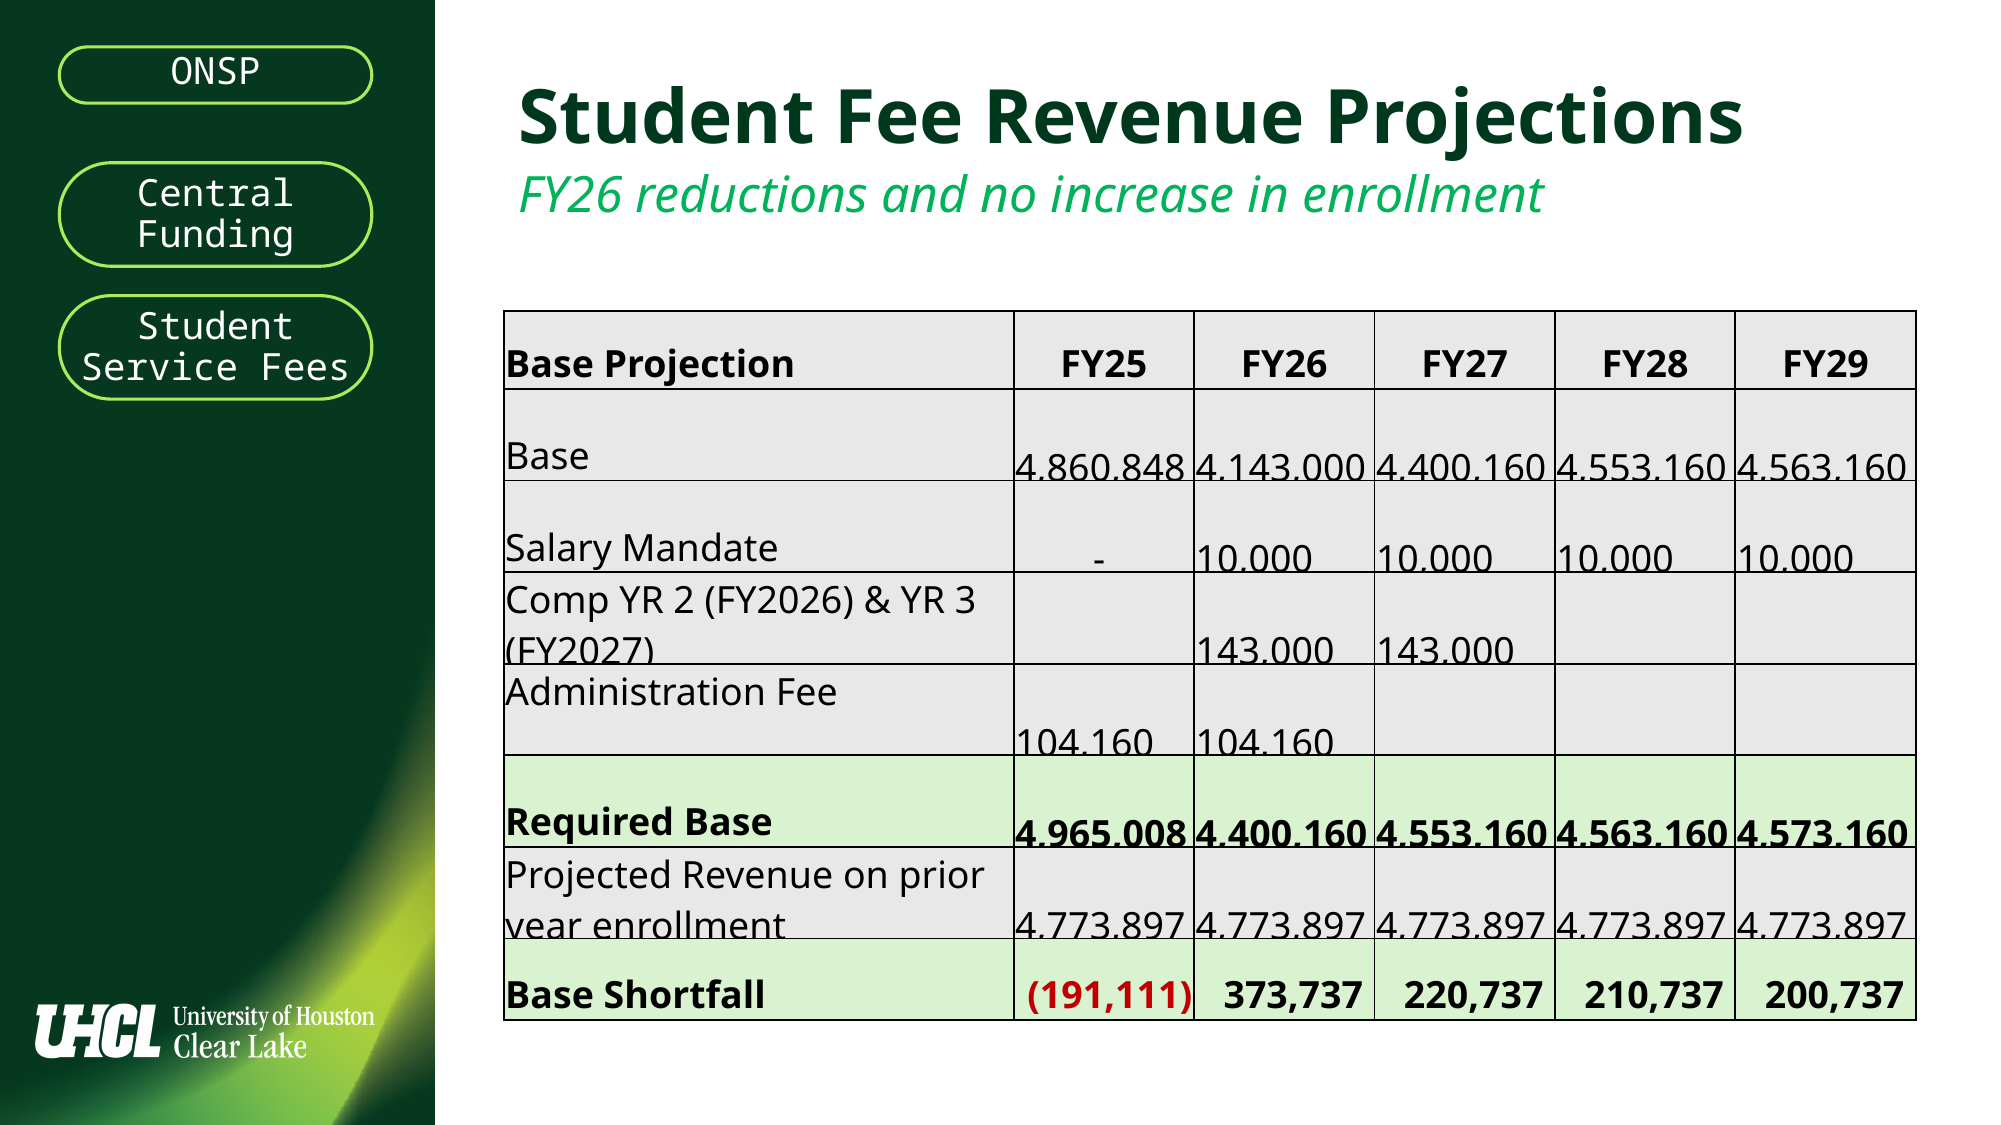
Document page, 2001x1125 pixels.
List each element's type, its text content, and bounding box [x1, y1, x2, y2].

table_cell 4,773,897 [1375, 848, 1554, 938]
table_header FY28 [1556, 312, 1734, 388]
picture [0, 0, 435, 1125]
table_cell 4,553,160 [1556, 390, 1734, 480]
table_cell 10,000 [1195, 481, 1374, 571]
table_cell Base [505, 390, 1013, 480]
table_header FY25 [1015, 312, 1193, 388]
table_cell Salary Mandate [505, 481, 1013, 571]
table_cell [1736, 665, 1915, 754]
table_header FY27 [1375, 312, 1554, 388]
table_cell Base Shortfall [505, 939, 1013, 1019]
table_cell Projected Revenue on prior year enrollment [505, 848, 1013, 938]
table_cell 4,563,160 [1556, 756, 1734, 846]
table_cell 143,000 [1195, 573, 1374, 663]
table_cell 4,400,160 [1195, 756, 1374, 846]
table_cell [1736, 573, 1915, 663]
text_box ONSP [45, 44, 387, 148]
table_cell 143,000 [1375, 573, 1554, 663]
table_cell 220,737 [1375, 939, 1554, 1019]
table_cell Required Base [505, 756, 1013, 846]
table_header Base Projection [505, 312, 1013, 388]
text_box Student Fee Revenue Projections [503, 60, 1829, 166]
table_cell 4,400,160 [1375, 390, 1554, 480]
table_cell [1375, 665, 1554, 754]
text_box Student Service Fees [45, 299, 387, 369]
table_cell 10,000 [1736, 481, 1915, 571]
table_cell 4,860,848 [1015, 390, 1193, 480]
table_cell [1556, 573, 1734, 663]
table_cell [1556, 665, 1734, 754]
table_cell 4,773,897 [1736, 848, 1915, 938]
table_cell 4,773,897 [1195, 848, 1374, 938]
text_box [62, 369, 369, 401]
table_header FY26 [1195, 312, 1374, 388]
table_cell 4,573,160 [1736, 756, 1915, 846]
table_cell 4,563,160 [1736, 390, 1915, 480]
table_cell 10,000 [1556, 481, 1734, 571]
table_cell 210,737 [1556, 939, 1734, 1019]
table_cell (191,111) [1015, 939, 1193, 1019]
table_cell 104,160 [1195, 665, 1374, 754]
text_box FY26 reductions and no increase in enrollment [503, 154, 1802, 230]
table_cell 200,737 [1736, 939, 1915, 1019]
table_cell 373,737 [1195, 939, 1374, 1019]
table_cell 4,965,008 [1015, 756, 1193, 846]
table_cell 10,000 [1375, 481, 1554, 571]
table_cell Administration Fee [505, 665, 1013, 754]
table_cell - [1015, 481, 1193, 571]
table_cell [1015, 573, 1193, 663]
table_cell Comp YR 2 (FY2026) & YR 3 (FY2027) [505, 573, 1013, 663]
table_cell 4,773,897 [1556, 848, 1734, 938]
table_cell 4,143,000 [1195, 390, 1374, 480]
table_cell 4,773,897 [1015, 848, 1193, 938]
text_box [88, 161, 343, 166]
table_header FY29 [1736, 312, 1915, 388]
table_cell 4,553,160 [1375, 756, 1554, 846]
text_box Central Funding [45, 166, 387, 271]
text_box [88, 294, 343, 299]
table_cell 104,160 [1015, 665, 1193, 754]
